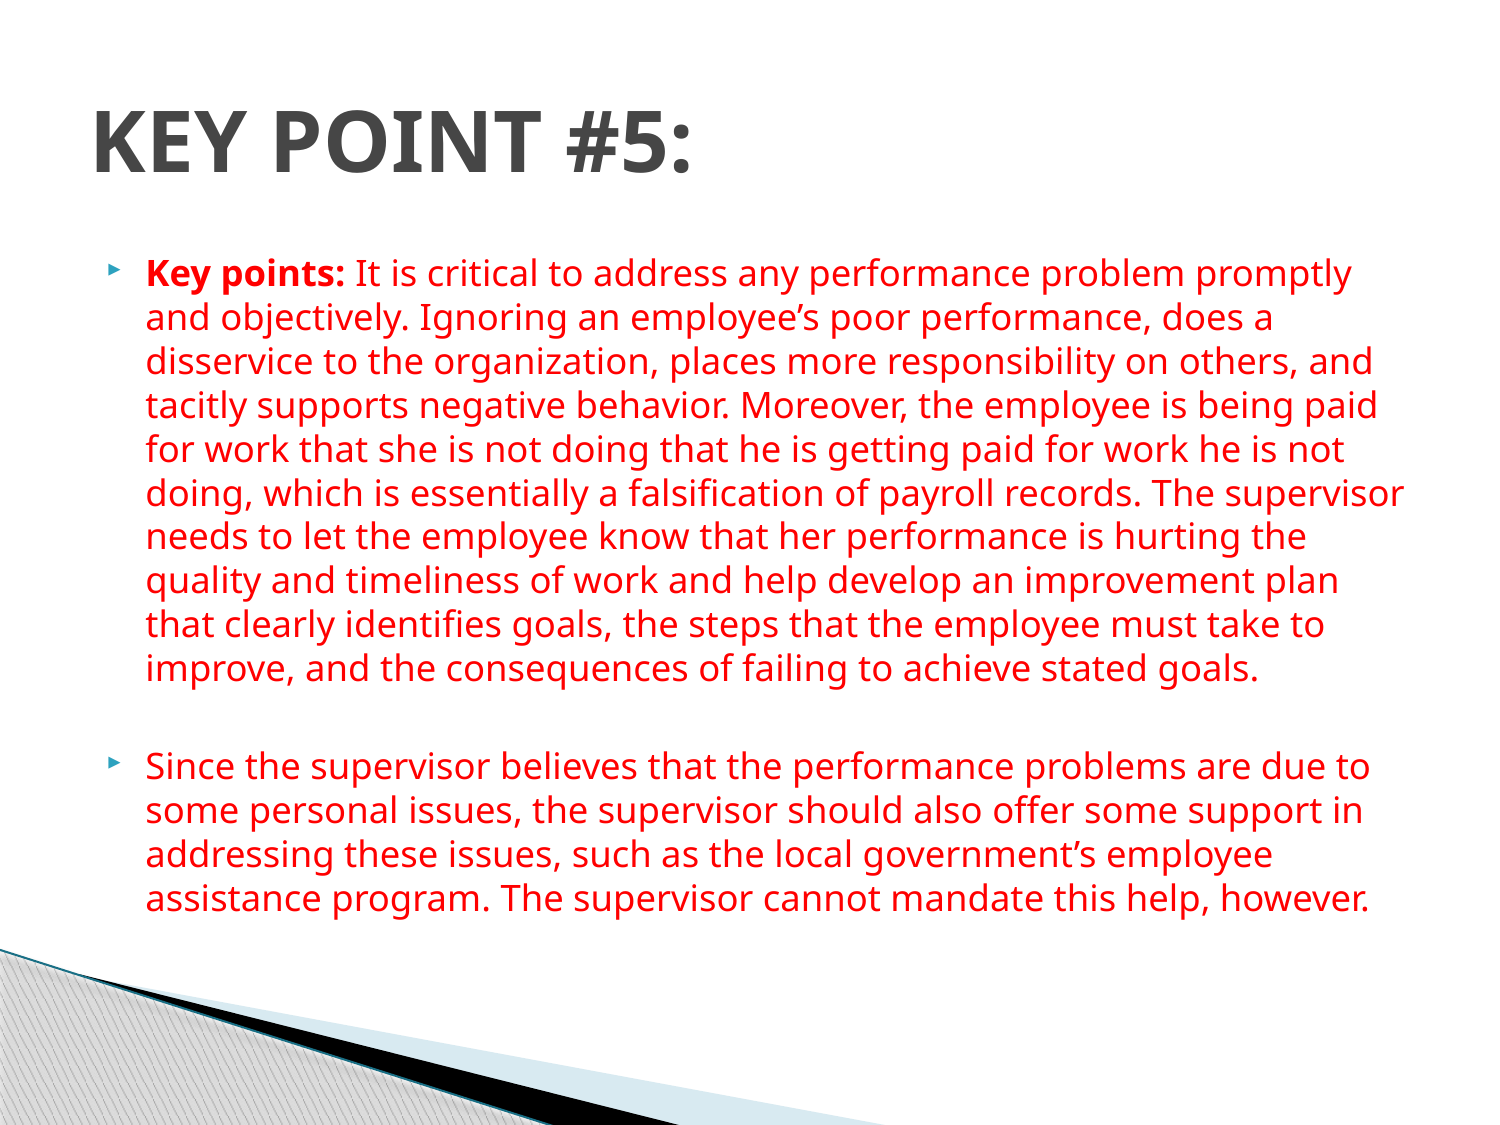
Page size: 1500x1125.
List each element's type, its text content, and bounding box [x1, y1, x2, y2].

title KEY POINT #5: [75, 45, 1425, 233]
list Key points: It is critical to address any performance problem promptly and objectively. Ignoring an employee’s poor performance, does a disservice to the organization, places more responsibility on others, and tacitly supports negative behavior. Moreover, the employee is being paid for work that she is not doing that he is getting paid for work he is not doing, which is essentially a falsification of payroll records. The supervisor needs to let the employee know that her performance is hurting the quality and timeliness of work and help develop an improvement plan that clearly identifies goals, the steps that the employee must take to improve, and the consequences of failing to achieve stated goals. Since the supervisor believes that the performance problems are due to some personal issues, the supervisor should also offer some support in addressing these issues, such as the local government’s employee assistance program. The supervisor cannot mandate this help, however. [75, 243, 1425, 986]
